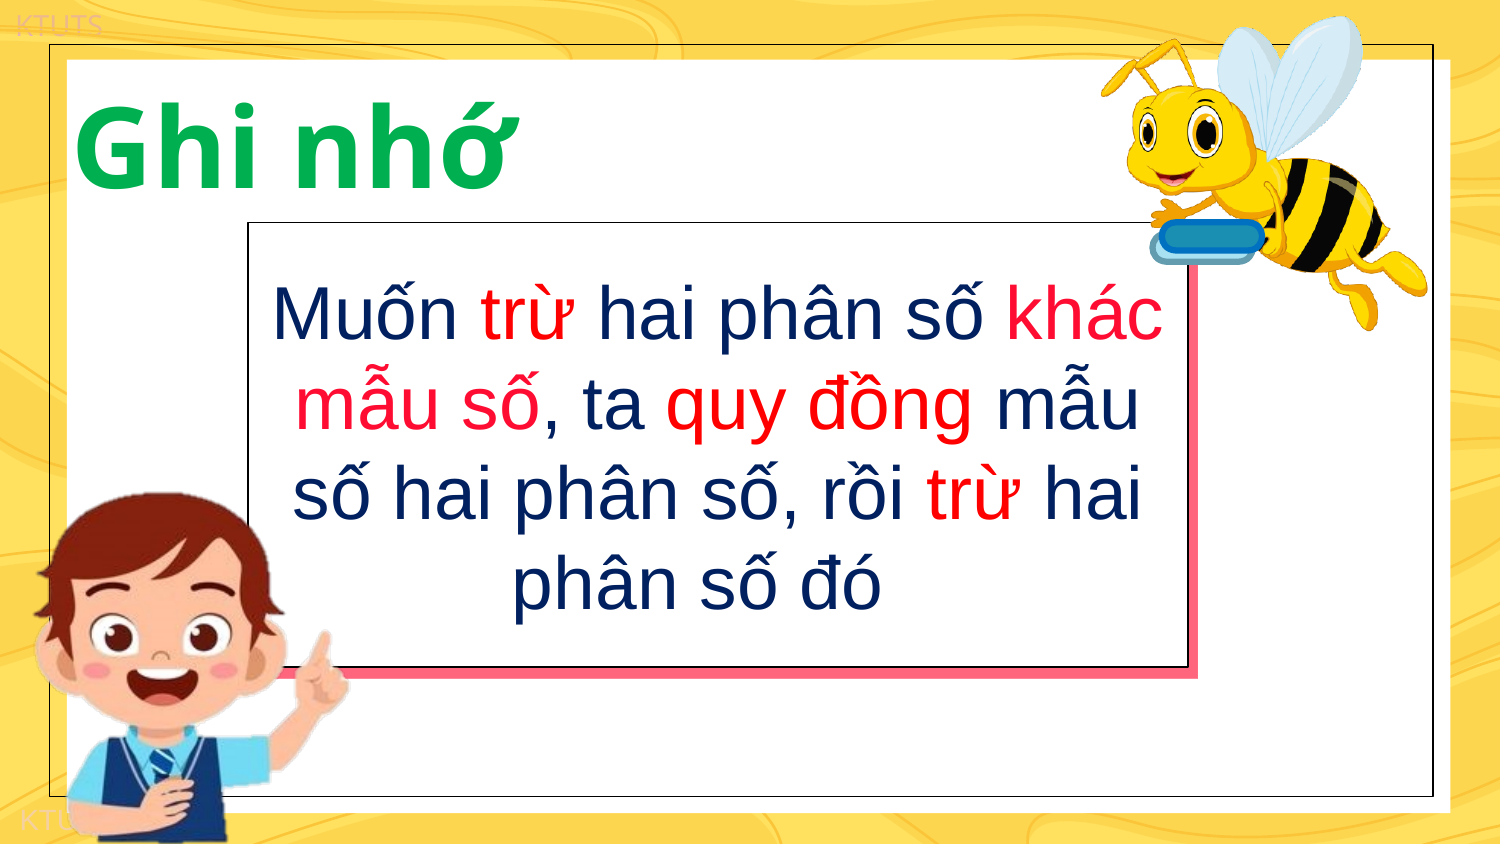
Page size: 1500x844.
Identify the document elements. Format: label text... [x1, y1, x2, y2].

title Muốn trừ hai phân số khác mẫu số, ta quy đồng mẫu số hai phân số, rồi trừ hai phân số đó [247, 222, 1189, 668]
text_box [1091, 0, 1436, 406]
text_box Ghi nhớ [51, 65, 536, 221]
picture [0, 431, 422, 844]
